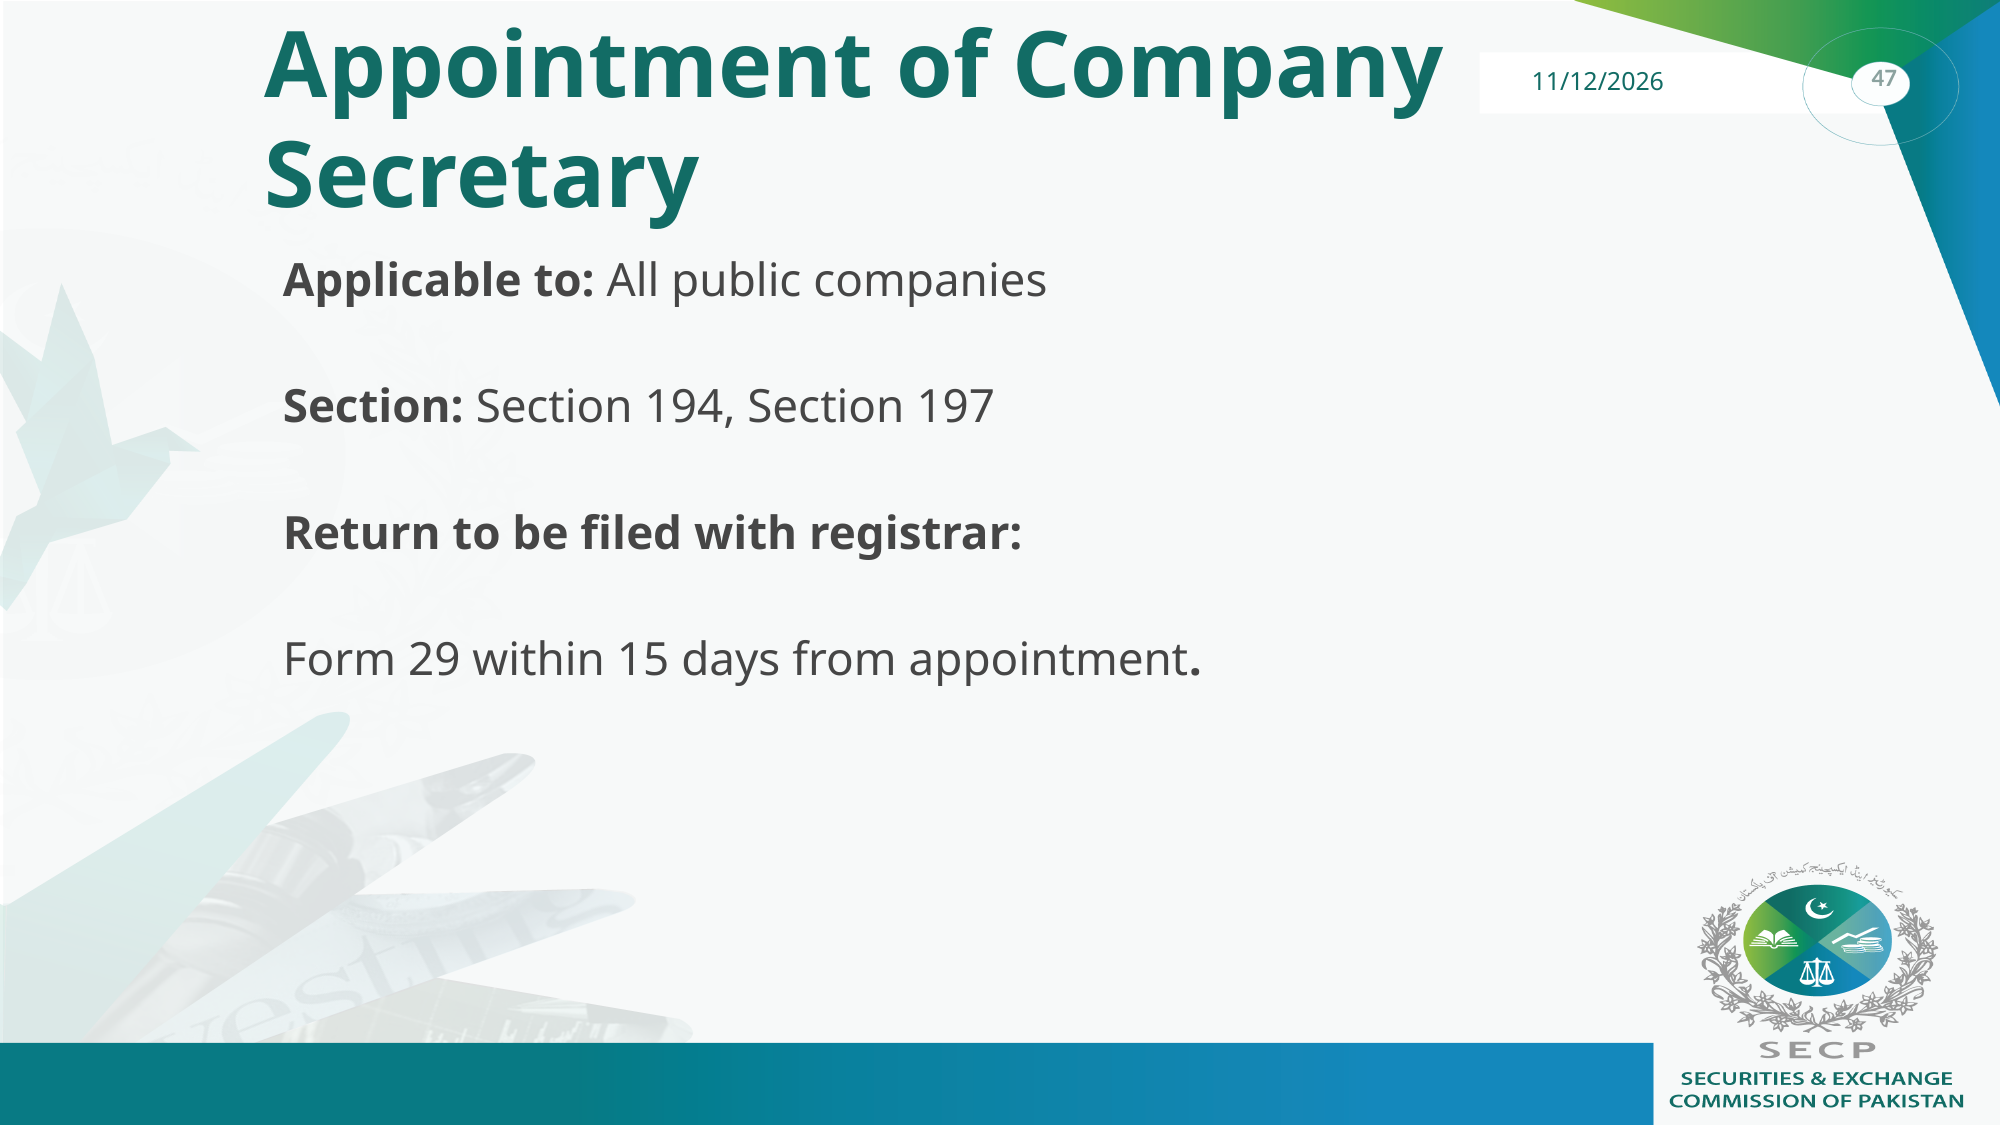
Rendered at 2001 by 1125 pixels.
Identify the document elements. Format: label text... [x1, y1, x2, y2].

title Appointment of Company Secretary [249, 0, 1750, 233]
picture [0, 0, 2000, 1125]
list Applicable to: All public companies Section: Section 194, Section 197 Return to be filed with registrar: Form 29 within 15 days from appointment. [249, 243, 1750, 986]
